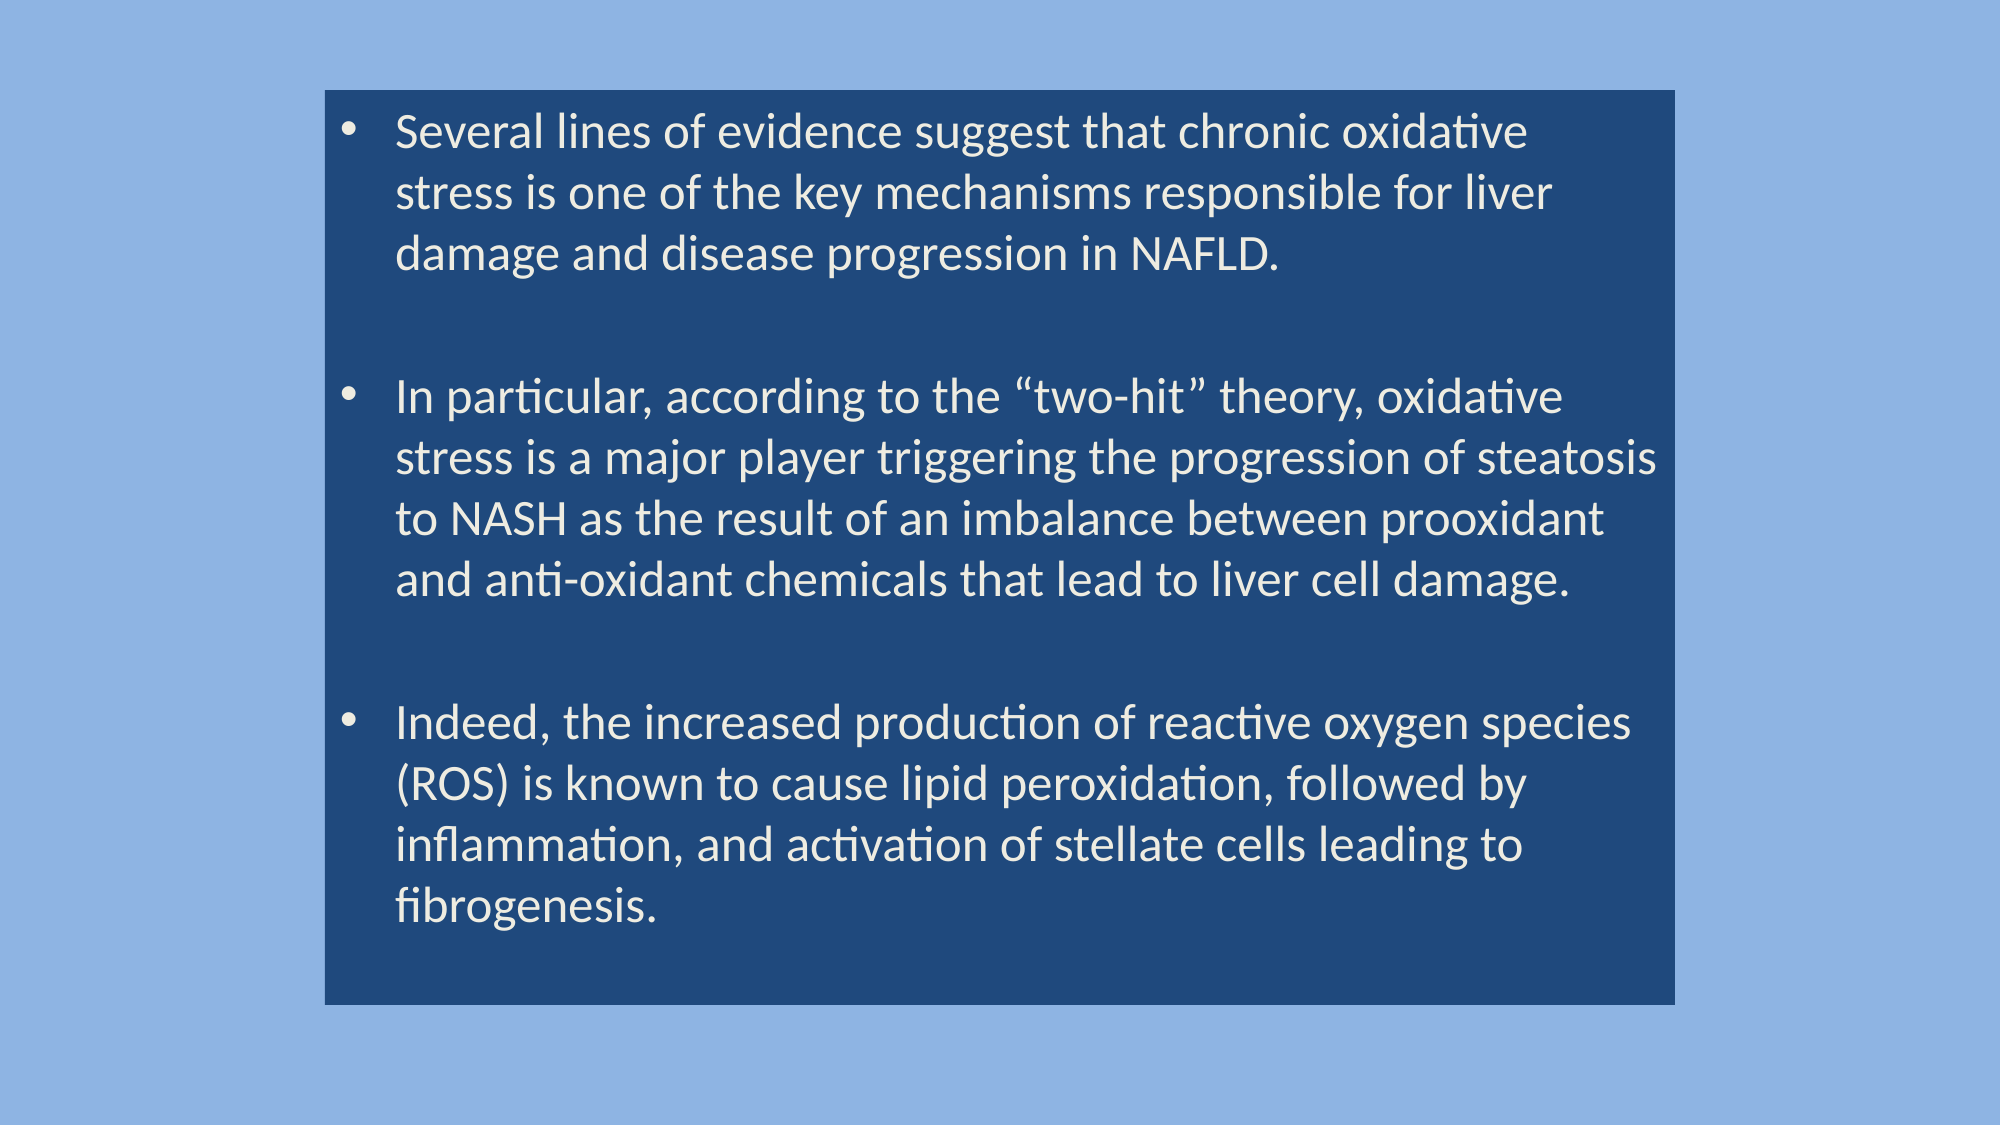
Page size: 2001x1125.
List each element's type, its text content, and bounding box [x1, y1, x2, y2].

list Several lines of evidence suggest that chronic oxidative stress is one of the key mechanisms responsible for liver damage and disease progression in NAFLD. In particular, according to the “two-hit” theory, oxidative stress is a major player triggering the progression of steatosis to NASH as the result of an imbalance between prooxidant and anti-oxidant chemicals that lead to liver cell damage. Indeed, the increased production of reactive oxygen species (ROS) is known to cause lipid peroxidation, followed by inflammation, and activation of stellate cells leading to fibrogenesis. [324, 90, 1675, 1005]
